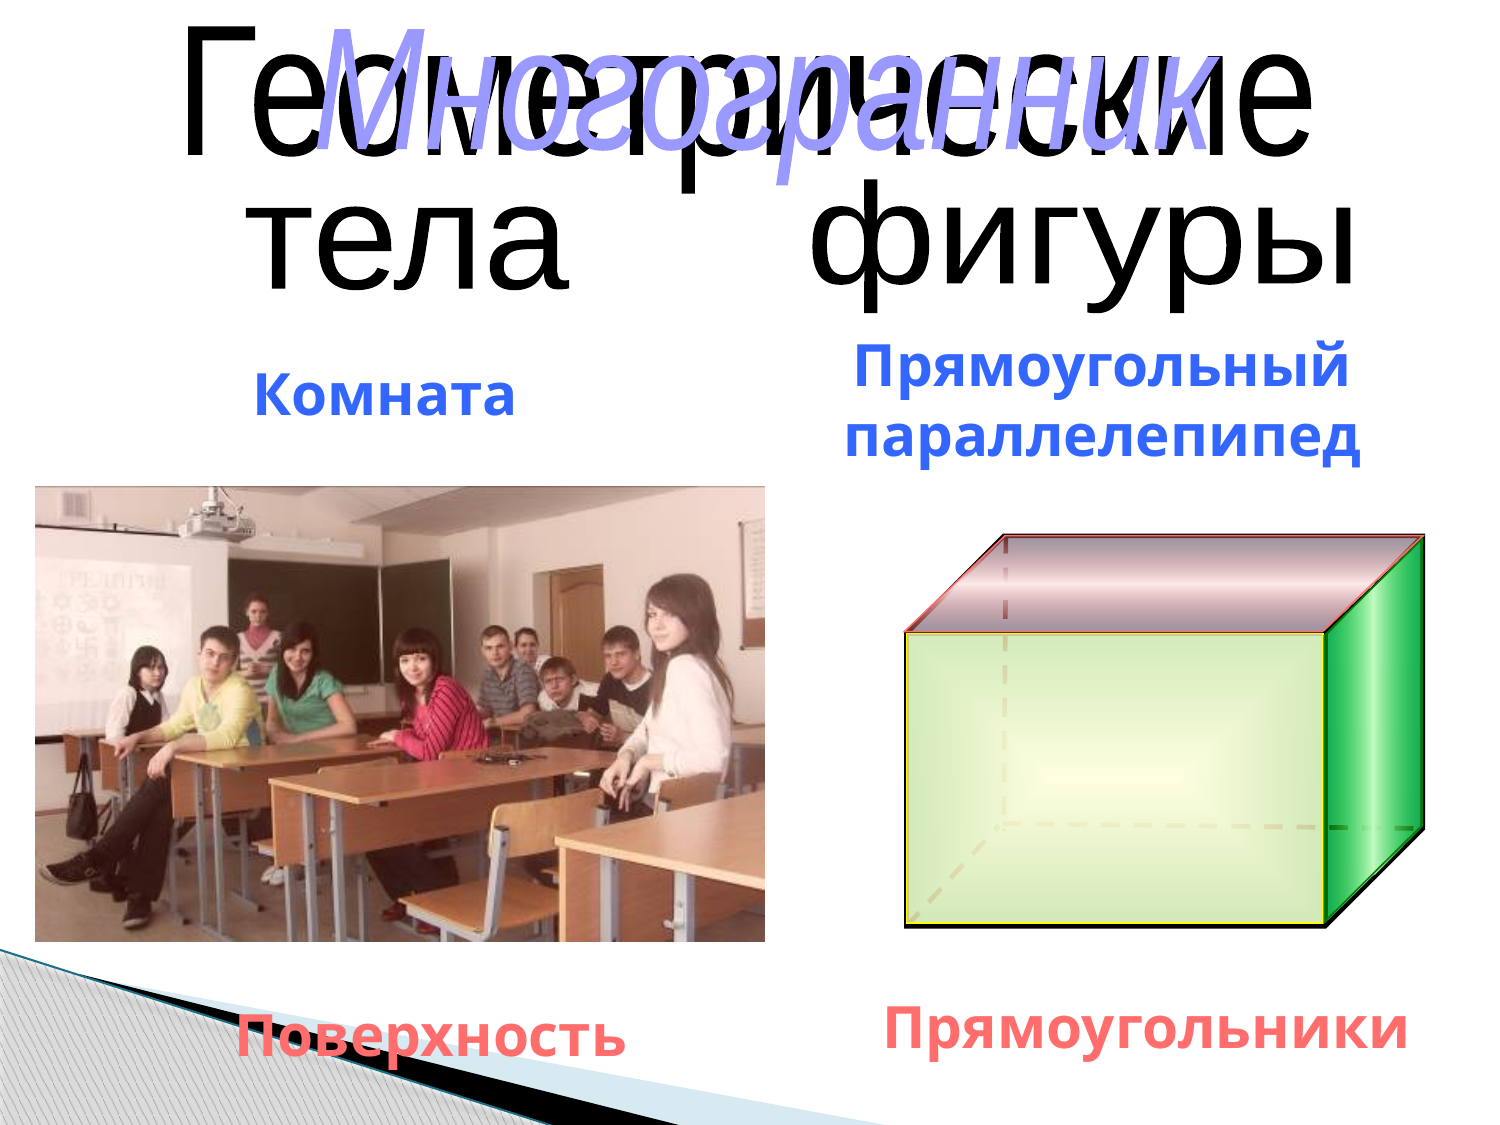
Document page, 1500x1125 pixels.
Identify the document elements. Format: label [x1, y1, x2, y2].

text_box [197, 982, 1429, 1077]
text_box [35, 319, 1474, 942]
